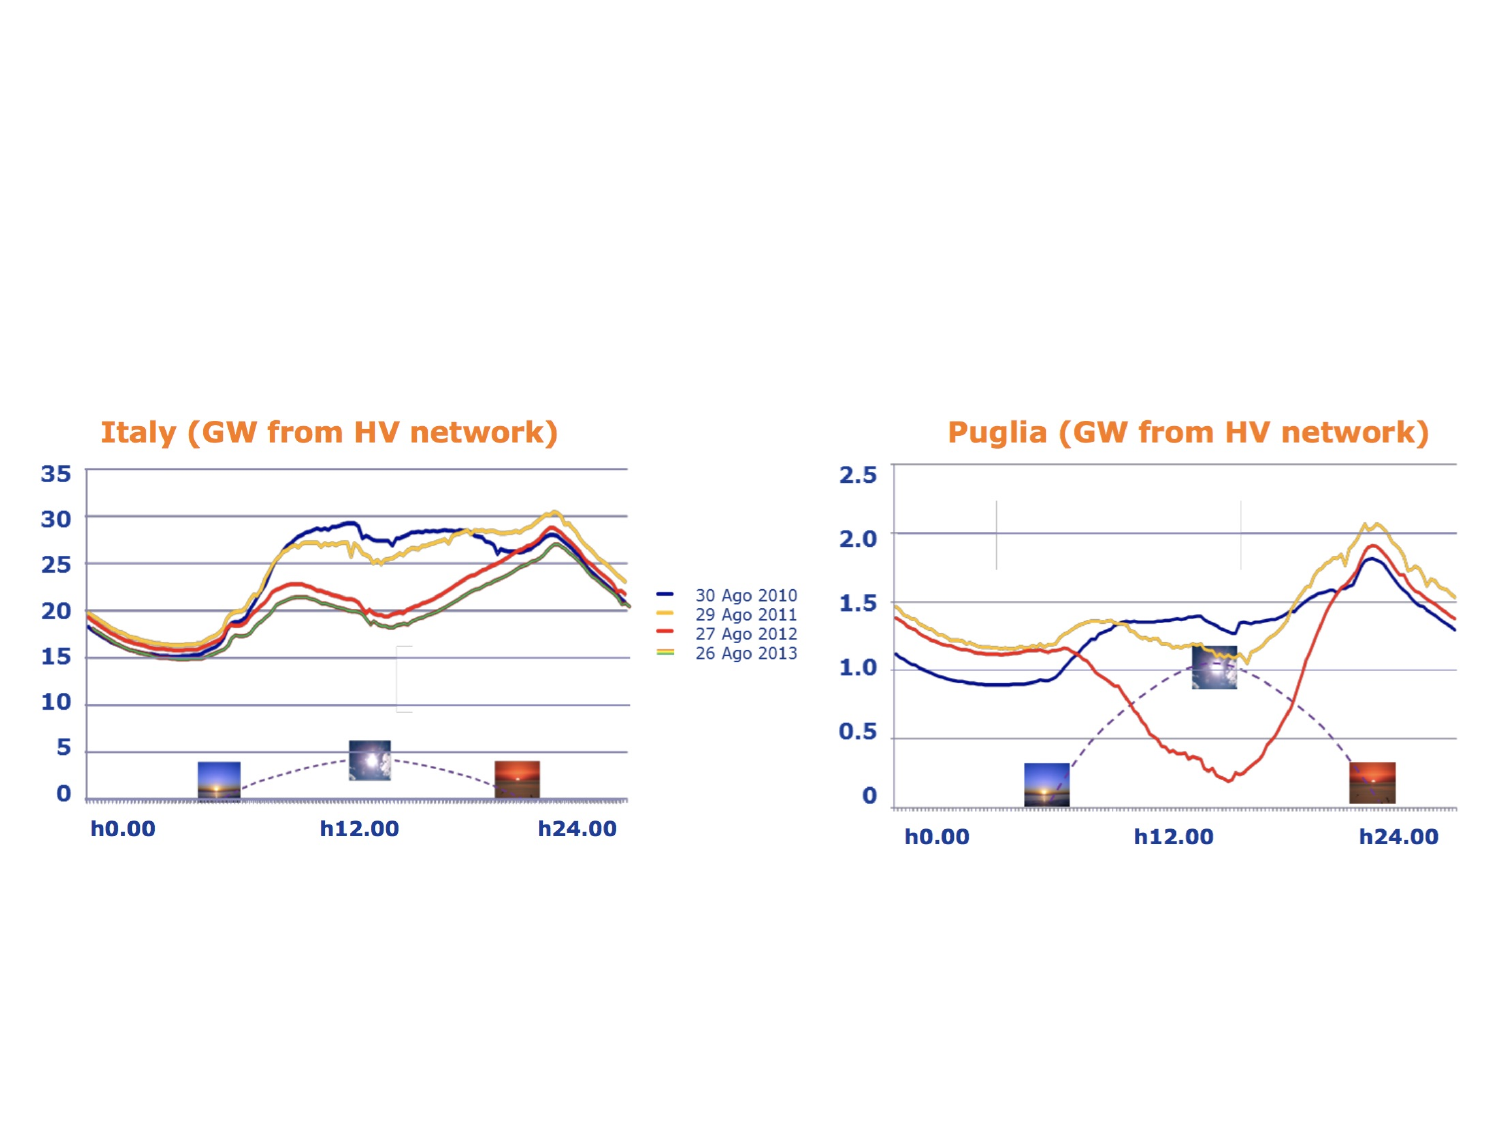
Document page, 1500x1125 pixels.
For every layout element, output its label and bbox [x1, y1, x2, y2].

picture [0, 419, 1500, 861]
